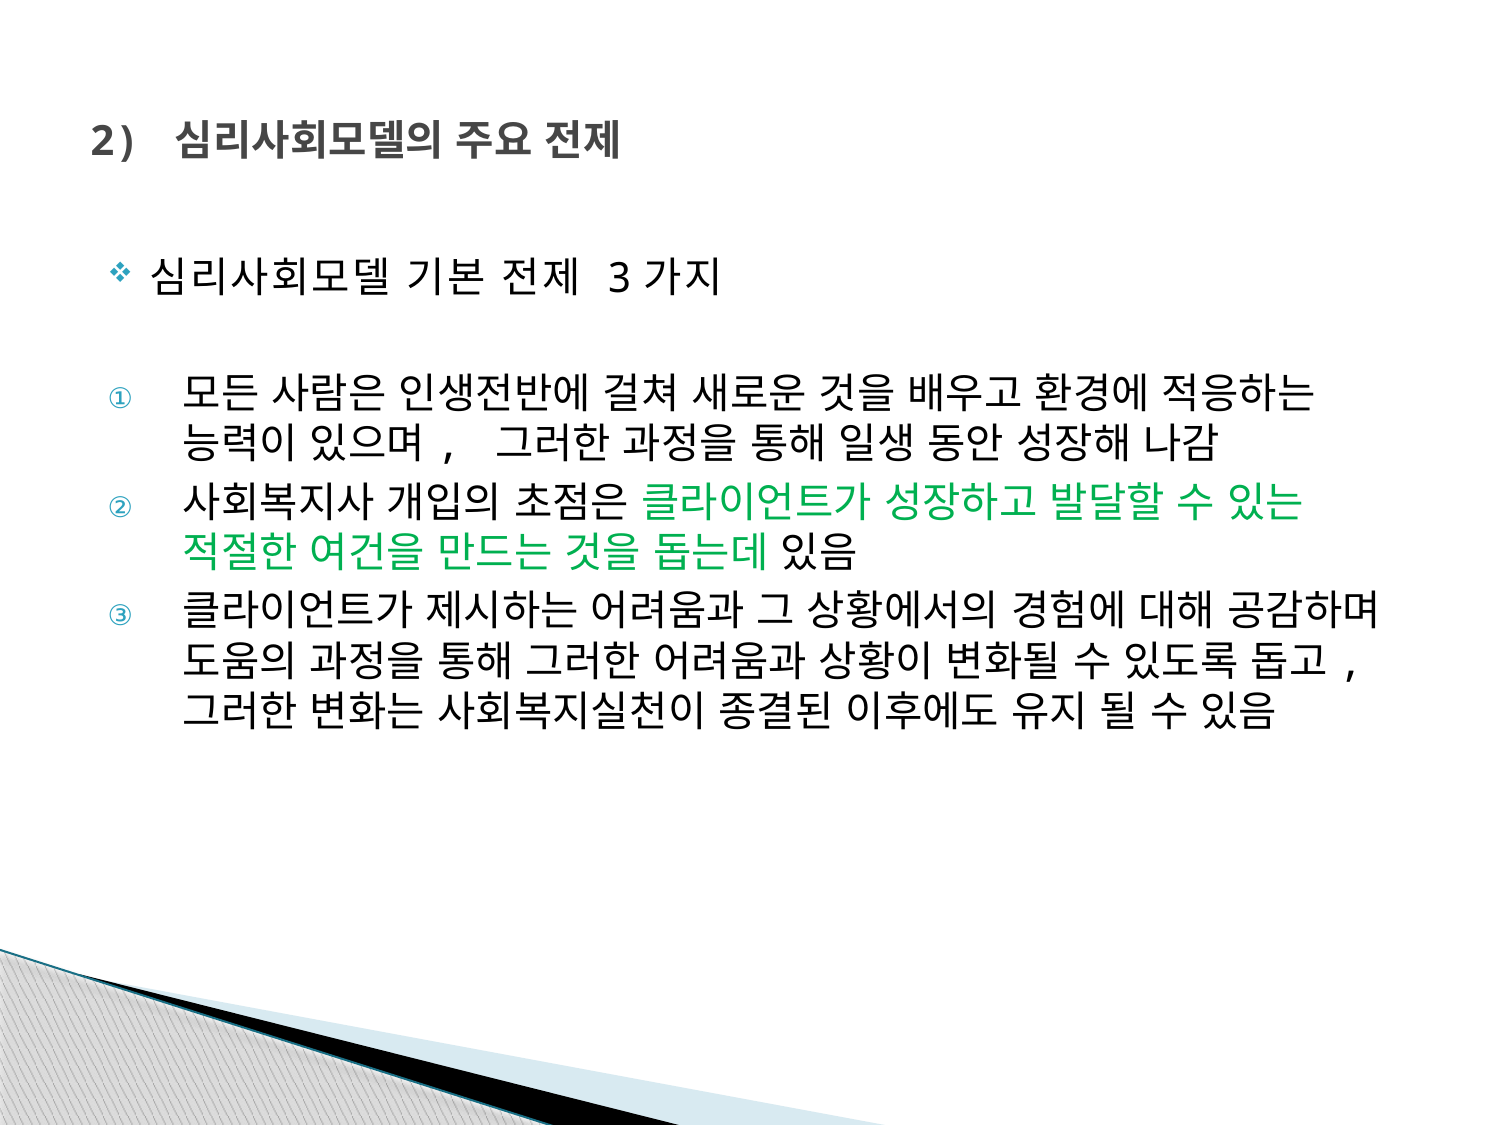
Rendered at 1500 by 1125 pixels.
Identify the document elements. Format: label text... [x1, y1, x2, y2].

list 심리사회모델 기본 전제 3가지 모든 사람은 인생전반에 걸쳐 새로운 것을 배우고 환경에 적응하는 능력이 있으며, 그러한 과정을 통해 일생 동안 성장해 나감 사회복지사 개입의 초점은 클라이언트가 성장하고 발달할 수 있는 적절한 여건을 만드는 것을 돕는데 있음 클라이언트가 제시하는 어려움과 그 상황에서의 경험에 대해 공감하며 도움의 과정을 통해 그러한 어려움과 상황이 변화될 수 있도록 돕고, 그러한 변화는 사회복지실천이 종결된 이후에도 유지 될 수 있음 [75, 243, 1425, 986]
title 2) 심리사회모델의 주요 전제 [75, 45, 1425, 233]
